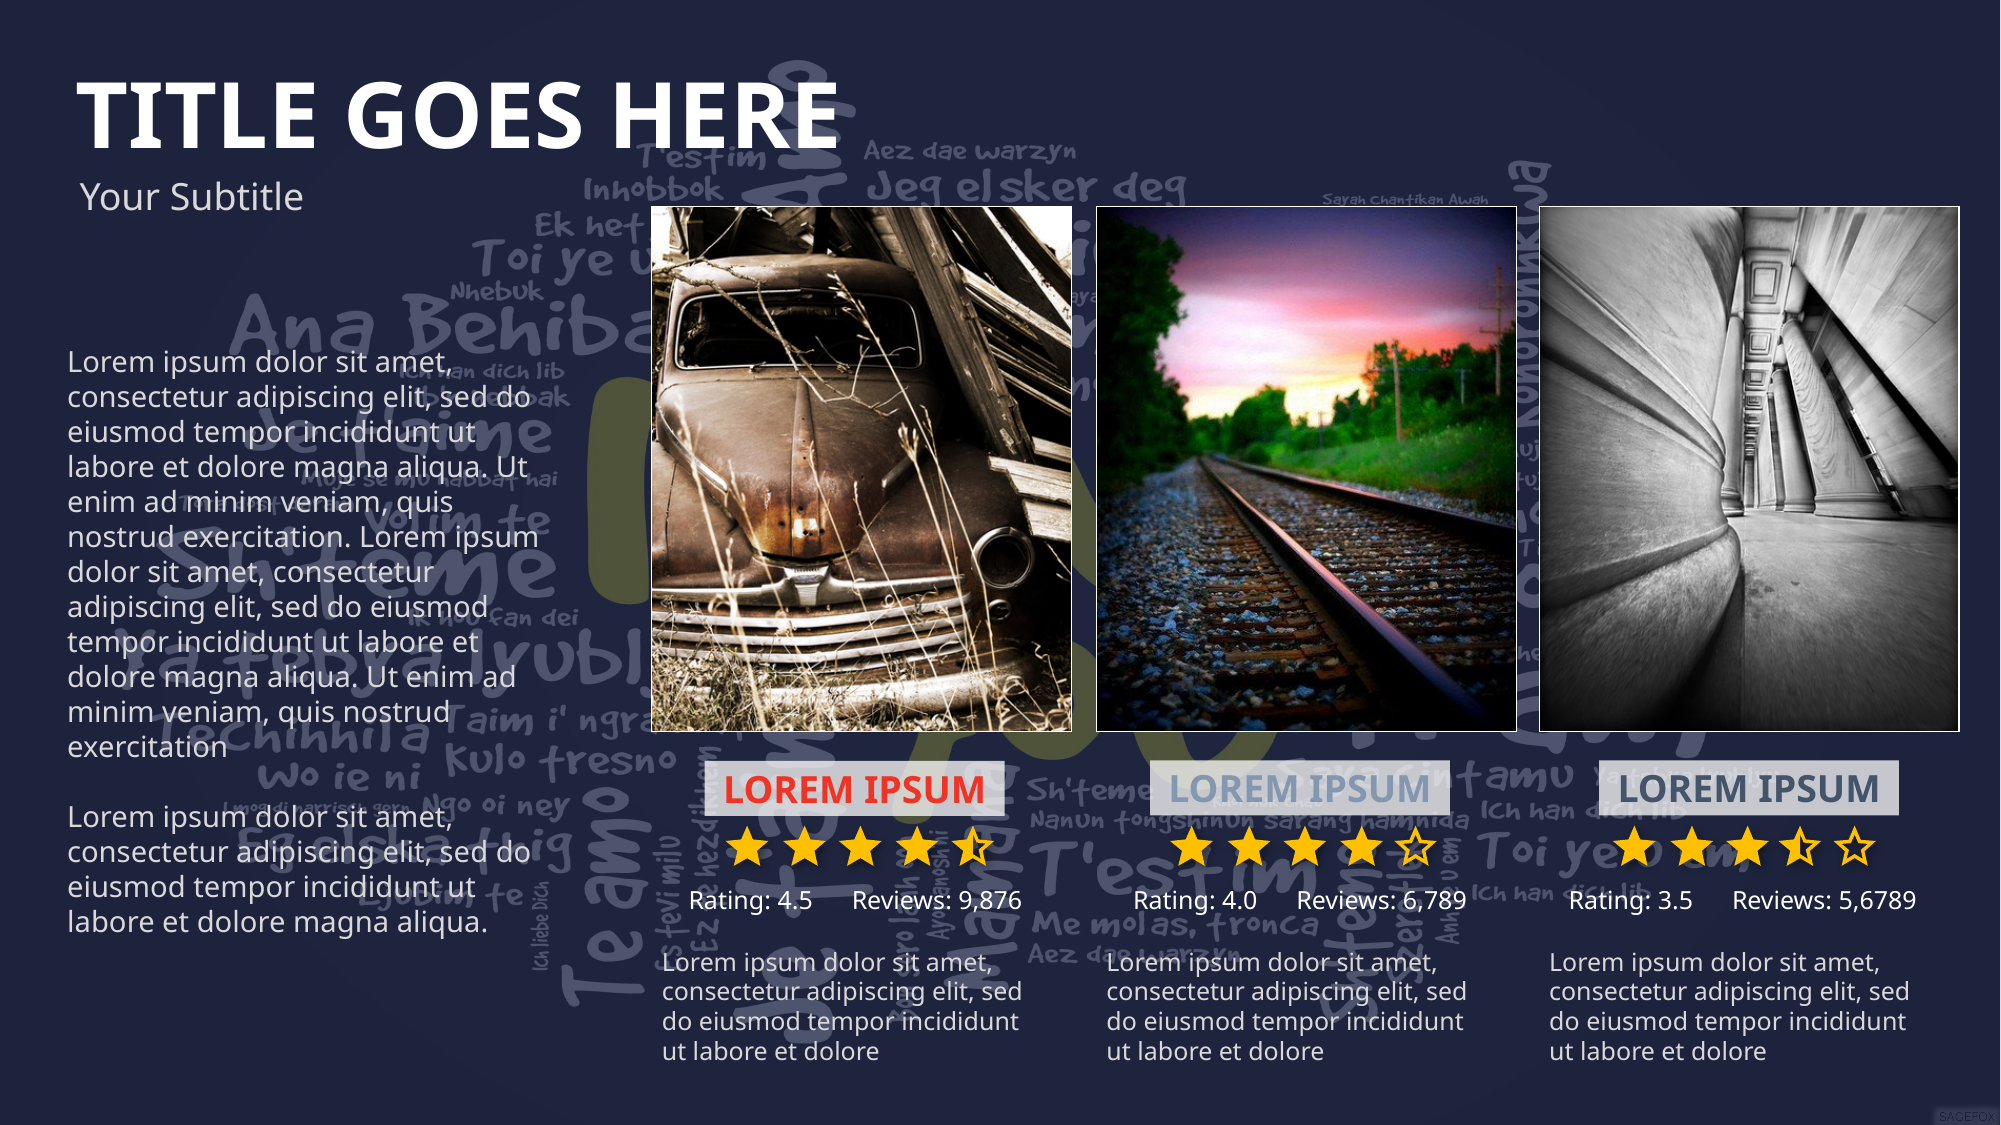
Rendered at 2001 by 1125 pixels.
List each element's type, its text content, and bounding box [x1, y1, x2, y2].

text_box [1283, 825, 1327, 866]
text_box Lorem ipsum dolor sit amet, consectetur adipiscing elit, sed do eiusmod tempor incididunt ut labore et dolore [1539, 940, 1947, 1071]
text_box [1726, 825, 1769, 866]
text_box Rating: 4.0 Reviews: 6,789 [1096, 877, 1504, 922]
text_box LOREM IPSUM [1599, 760, 1899, 816]
text_box Lorem ipsum dolor sit amet, consectetur adipiscing elit, sed do eiusmod tempor incididunt ut labore et dolore [1096, 940, 1504, 1071]
text_box [1612, 825, 1656, 866]
text_box LOREM IPSUM [1150, 760, 1450, 816]
text_box [895, 825, 939, 866]
text_box Lorem ipsum dolor sit amet, consectetur adipiscing elit, sed do eiusmod tempor incididunt ut labore et dolore magna aliqua. Ut enim ad minim veniam, quis nostrud exercitation. Lorem ipsum dolor sit amet, consectetur adipiscing elit, sed do eiusmod tempor incididunt ut labore et dolore magna aliqua. Ut enim ad minim veniam, quis nostrud exercitation Lorem ipsum dolor sit amet, consectetur adipiscing elit, sed do eiusmod tempor incididunt ut labore et dolore magna aliqua. [52, 336, 575, 946]
text_box [1227, 825, 1271, 866]
text_box [1670, 825, 1714, 866]
text_box Rating: 3.5 Reviews: 5,6789 [1539, 877, 1947, 922]
text_box [1095, 206, 1517, 733]
text_box [1833, 825, 1876, 866]
text_box [838, 825, 882, 866]
text_box [1170, 825, 1213, 866]
text_box LOREM IPSUM [704, 760, 1005, 816]
text_box [725, 825, 769, 866]
text_box [1538, 206, 1960, 733]
text_box Rating: 4.5 Reviews: 9,876 [651, 877, 1060, 922]
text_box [60, 49, 1020, 227]
text_box [1778, 825, 1822, 866]
text_box [1340, 825, 1383, 866]
text_box Lorem ipsum dolor sit amet, consectetur adipiscing elit, sed do eiusmod tempor incididunt ut labore et dolore [651, 940, 1060, 1071]
text_box [783, 825, 826, 866]
text_box [1394, 825, 1437, 866]
text_box [951, 825, 995, 866]
text_box [651, 206, 1073, 733]
